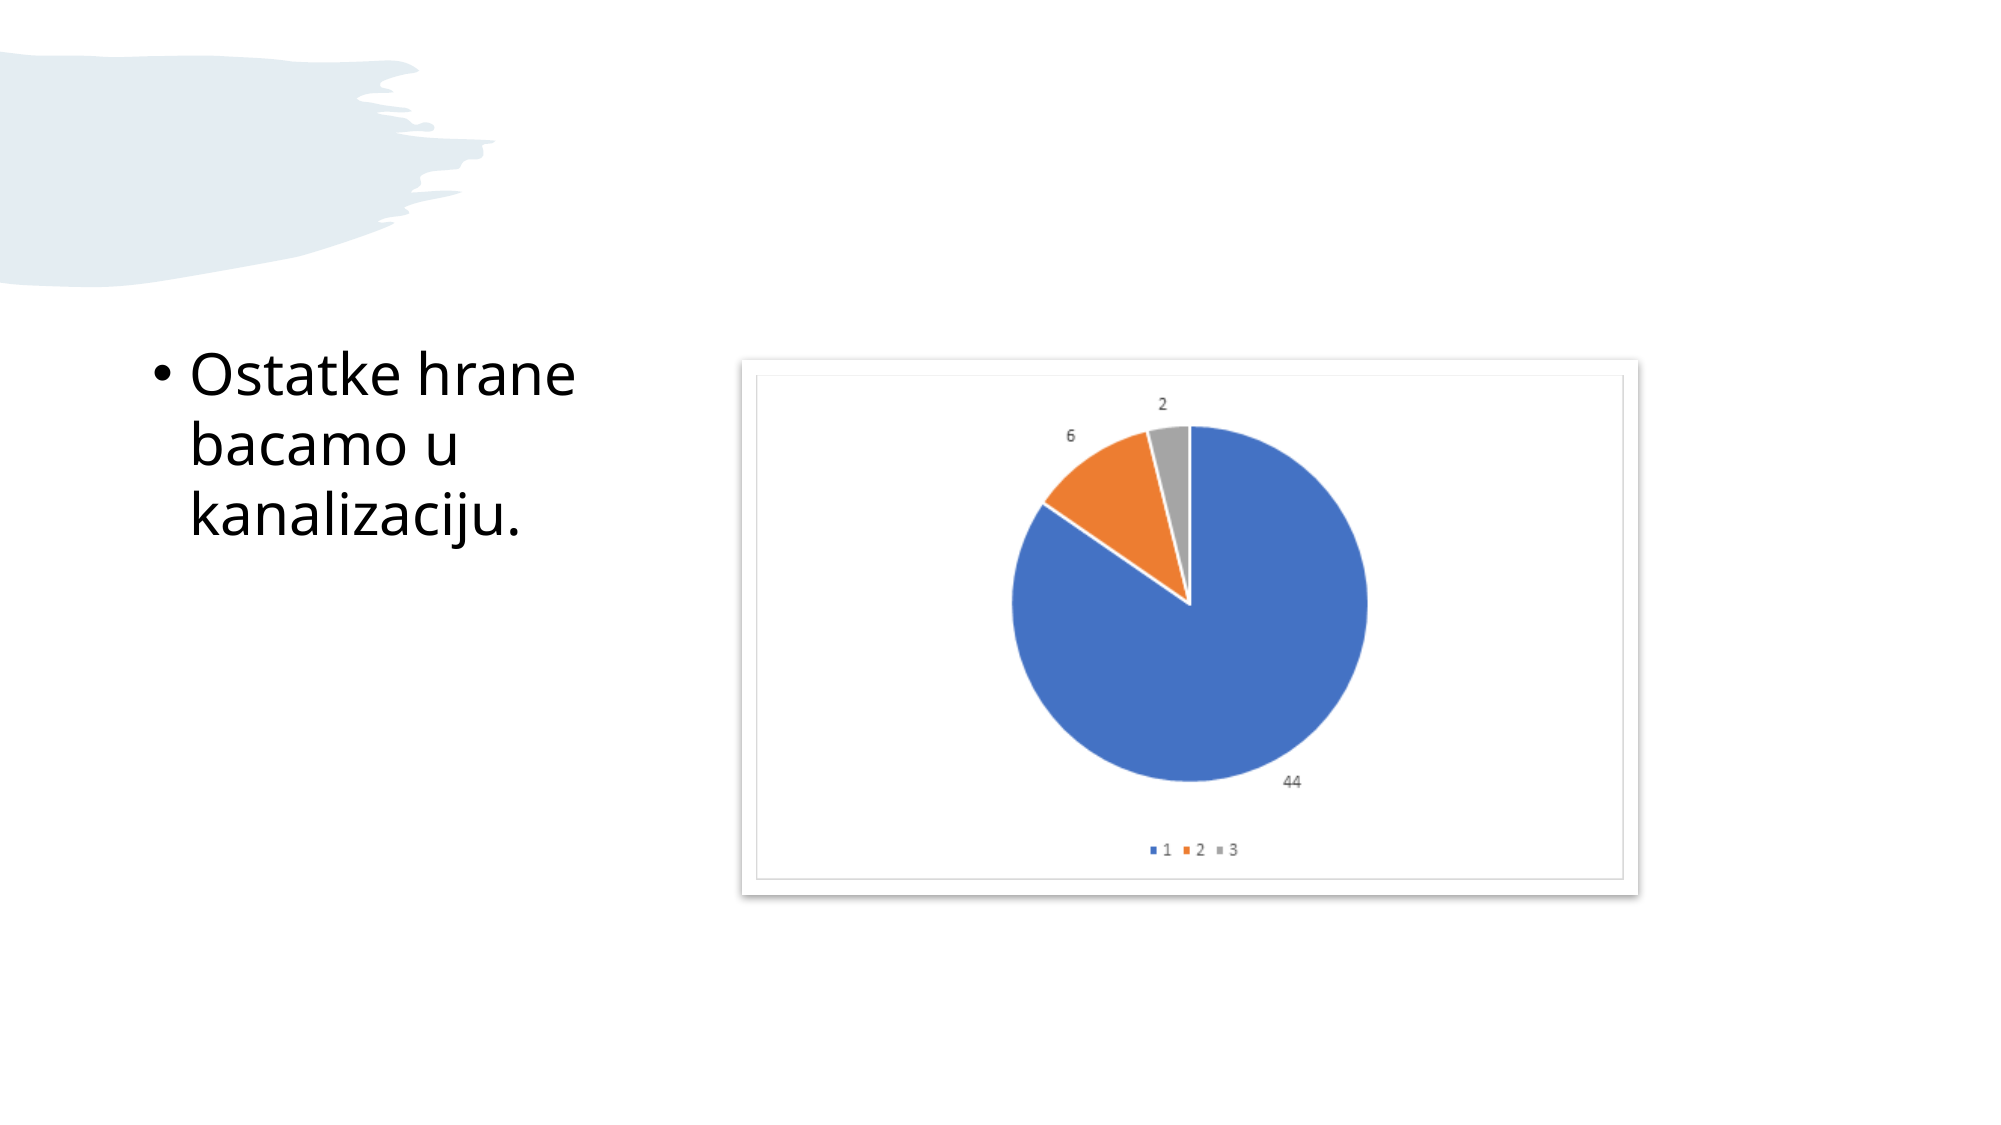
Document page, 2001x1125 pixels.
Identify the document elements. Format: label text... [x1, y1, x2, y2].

picture [756, 374, 1624, 881]
list Ostatke hrane bacamo u kanalizaciju. [137, 329, 700, 1013]
